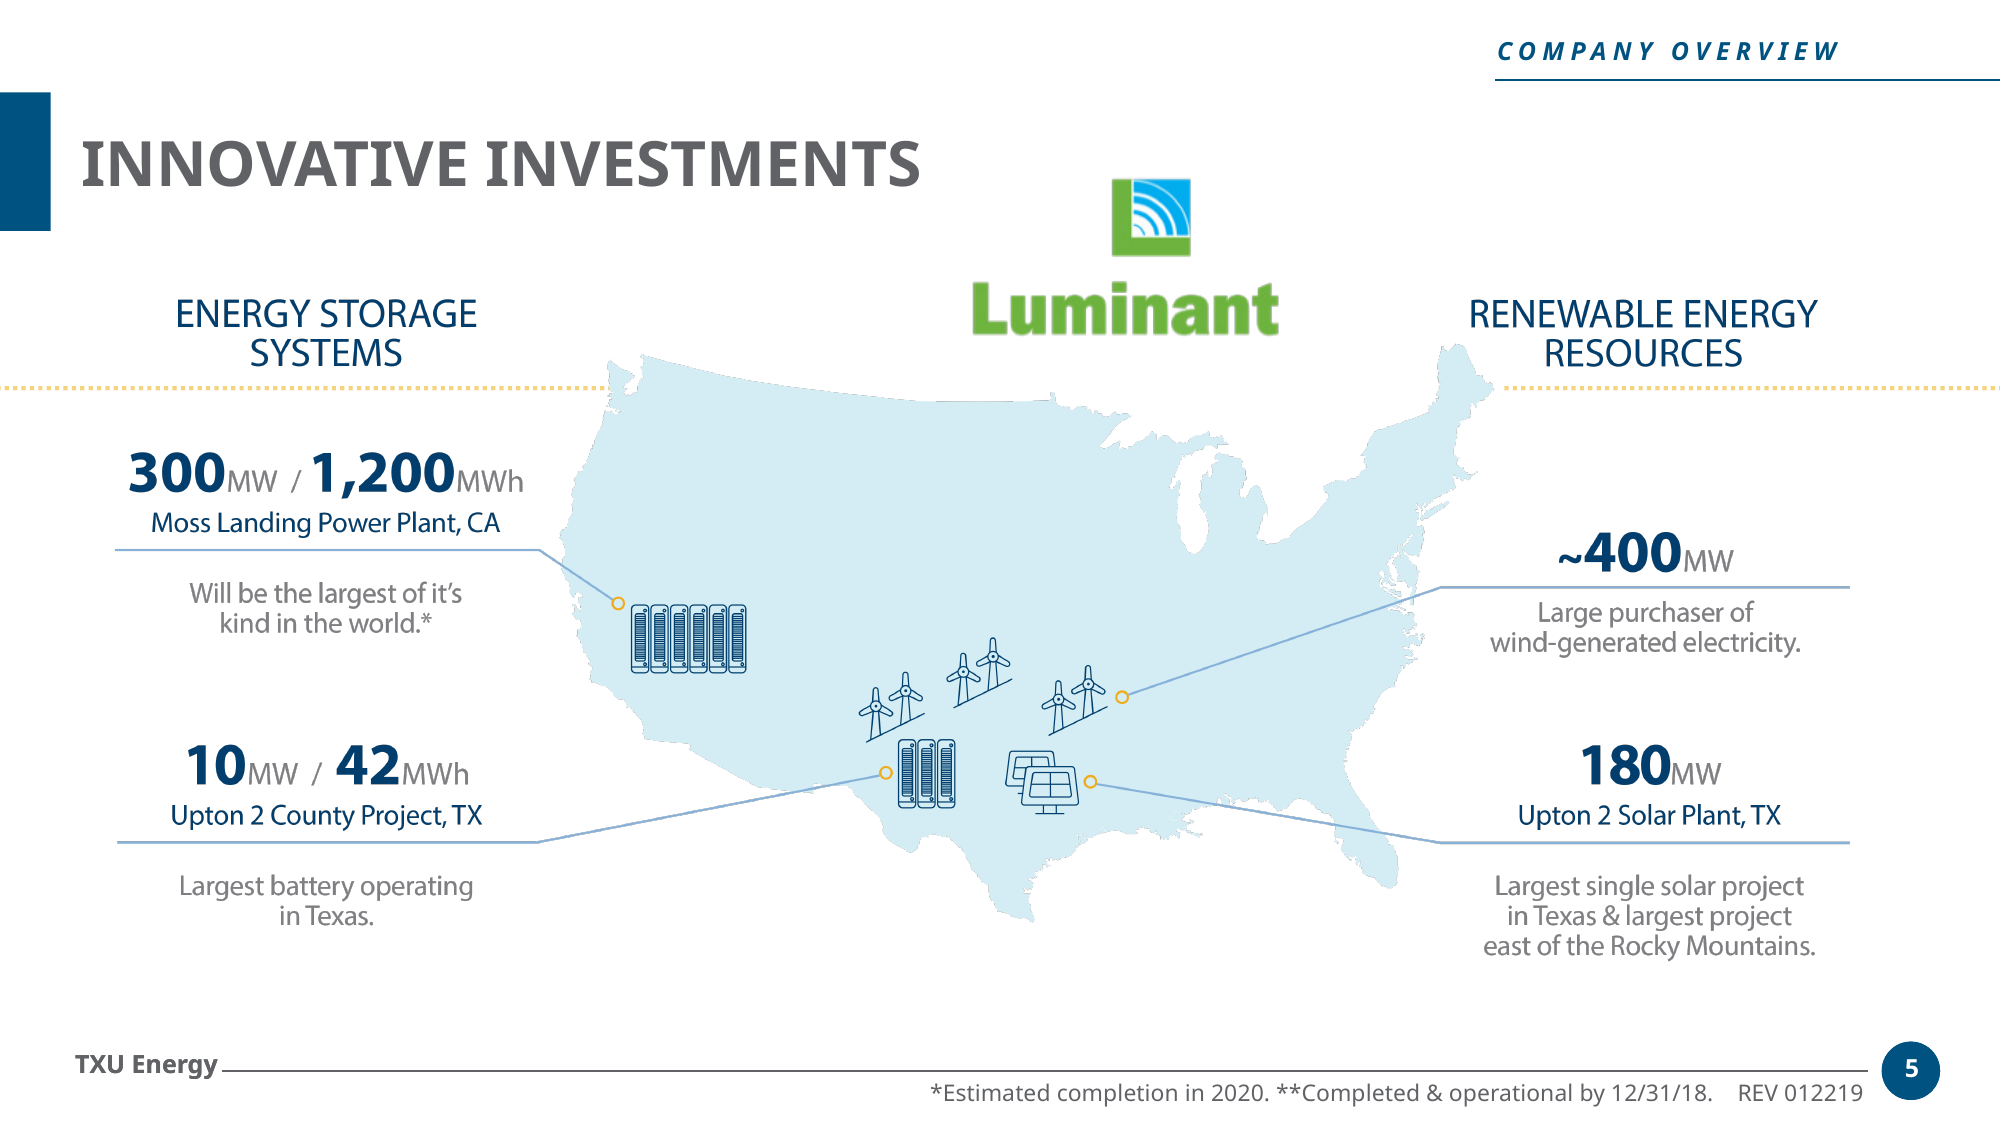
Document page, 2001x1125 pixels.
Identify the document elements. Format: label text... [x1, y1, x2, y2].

title Innovative Investments [81, 92, 1474, 231]
picture [87, 160, 1878, 981]
list Company overview [1482, 31, 1957, 80]
text_box *Estimated completion in 2020. **Completed & operational by 12/31/18. REV 012219 [177, 1070, 1880, 1114]
